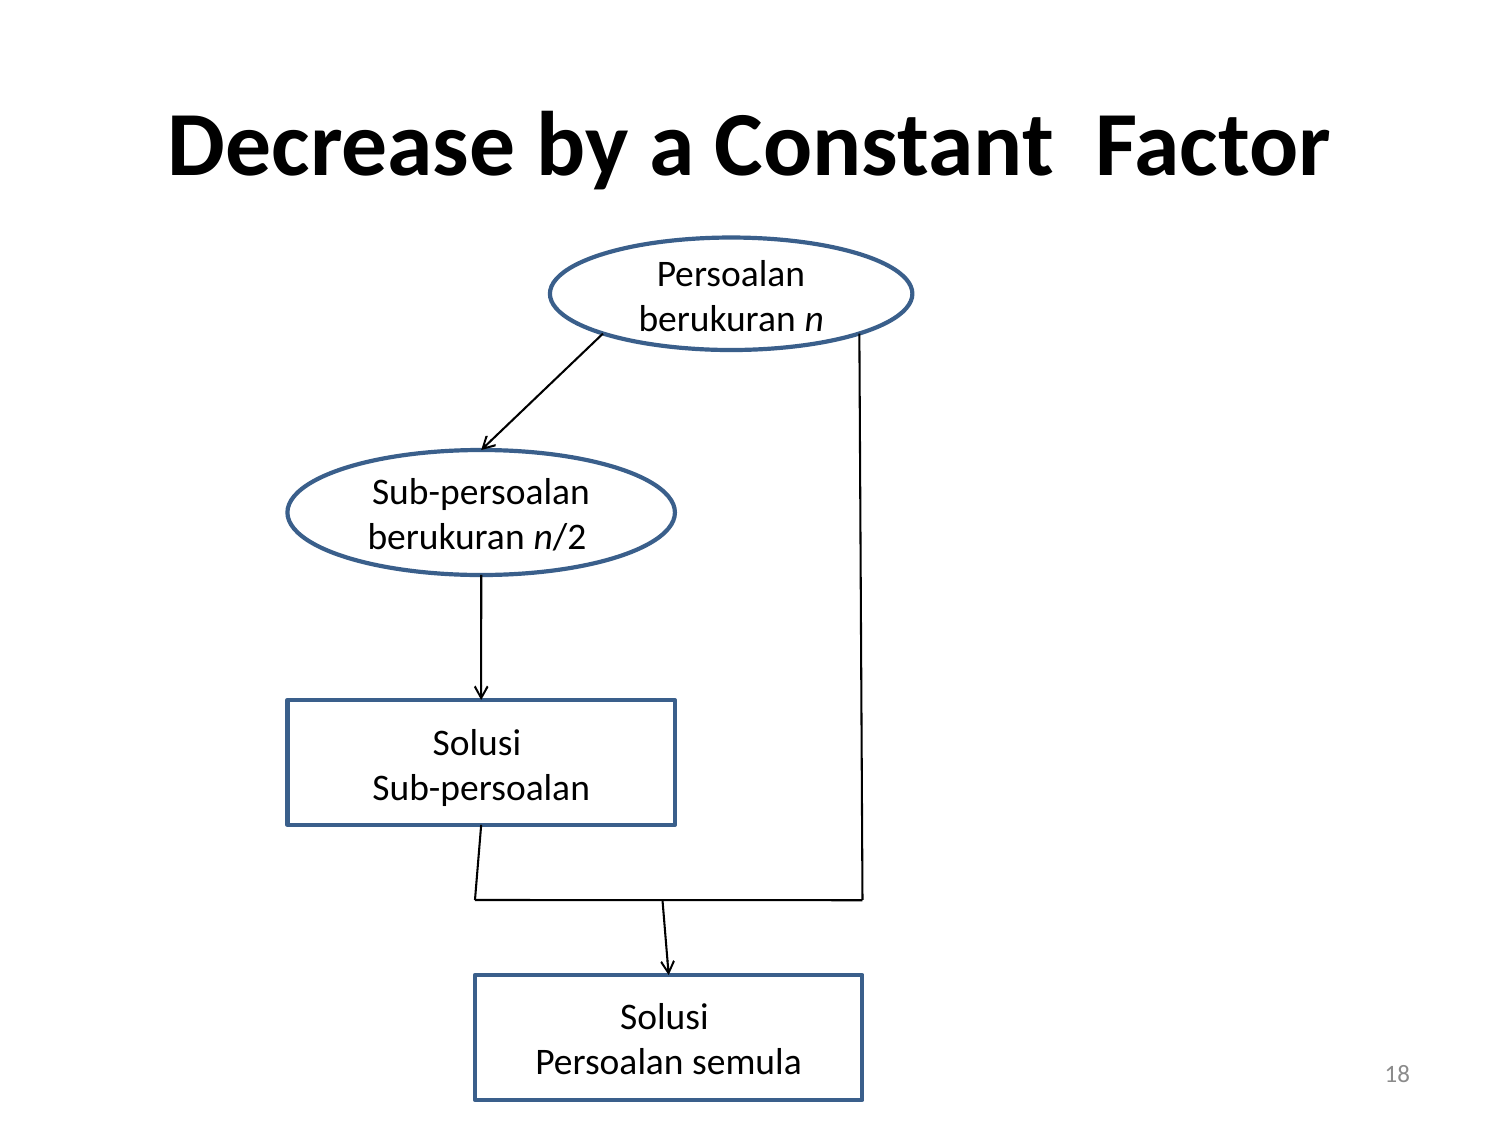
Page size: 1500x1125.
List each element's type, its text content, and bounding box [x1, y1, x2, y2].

text_box Solusi Persoalan semula [473, 973, 864, 1102]
slide_number 18 [1074, 1042, 1425, 1103]
text_box Persoalan berukuran n [547, 235, 915, 353]
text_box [483, 330, 601, 453]
text_box Sub-persoalan berukuran n/2 [285, 447, 678, 578]
text_box Solusi Sub-persoalan [285, 698, 677, 827]
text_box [627, 934, 704, 941]
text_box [440, 859, 516, 866]
title Decrease by a Constant Factor [75, 45, 1425, 233]
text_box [577, 614, 1145, 619]
